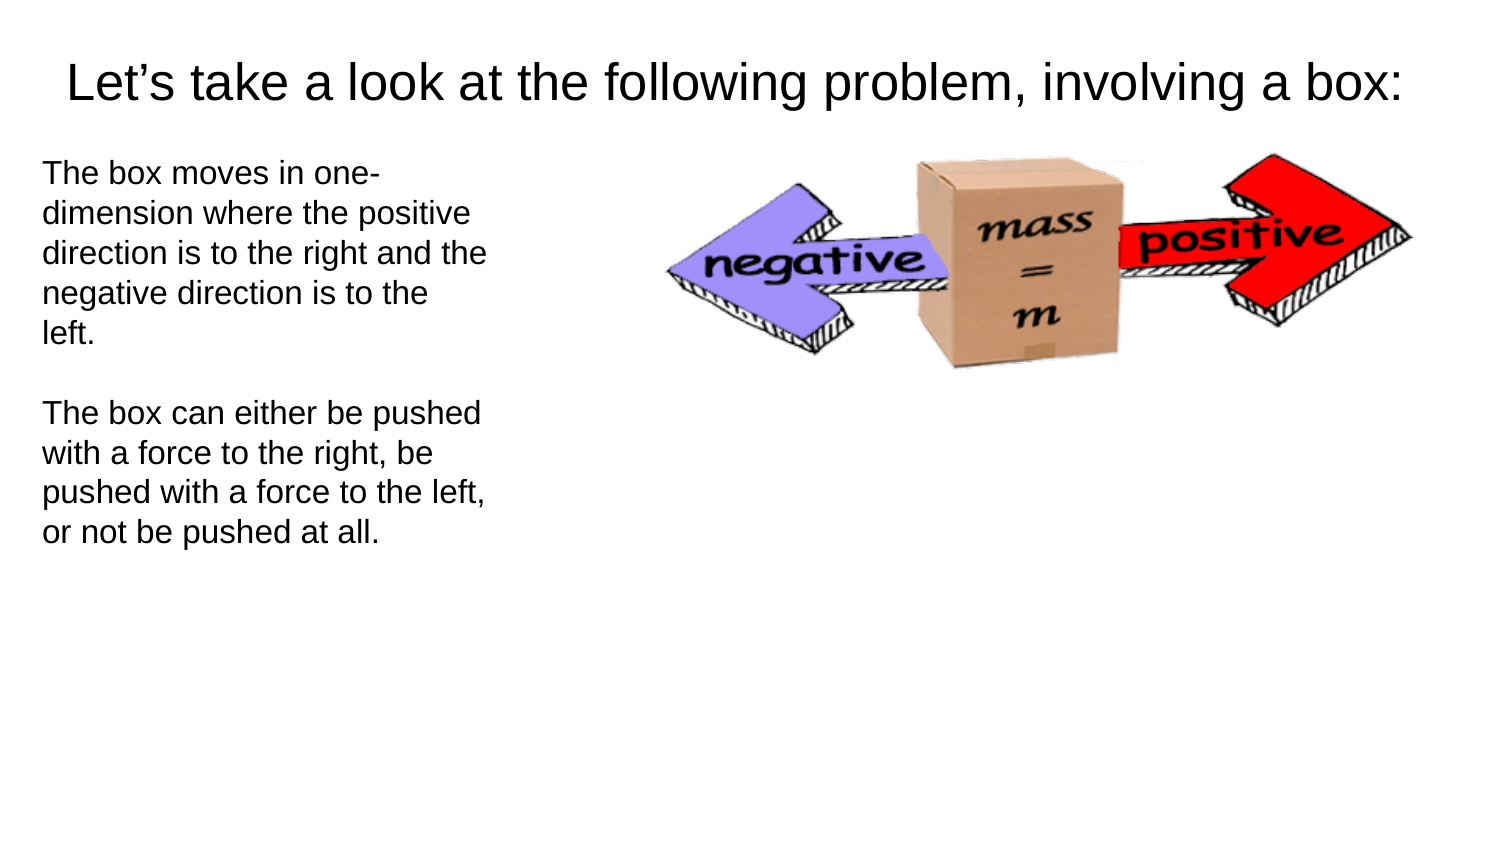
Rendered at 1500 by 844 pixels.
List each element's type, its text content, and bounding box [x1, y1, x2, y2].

picture [663, 151, 1415, 371]
title Let’s take a look at the following problem, involving a box: [51, 33, 1449, 128]
text_box The box moves in one-dimension where the positive direction is to the right and the negative direction is to the left. The box can either be pushed with a force to the right, be pushed with a force to the left, or not be pushed at all. [27, 136, 505, 686]
